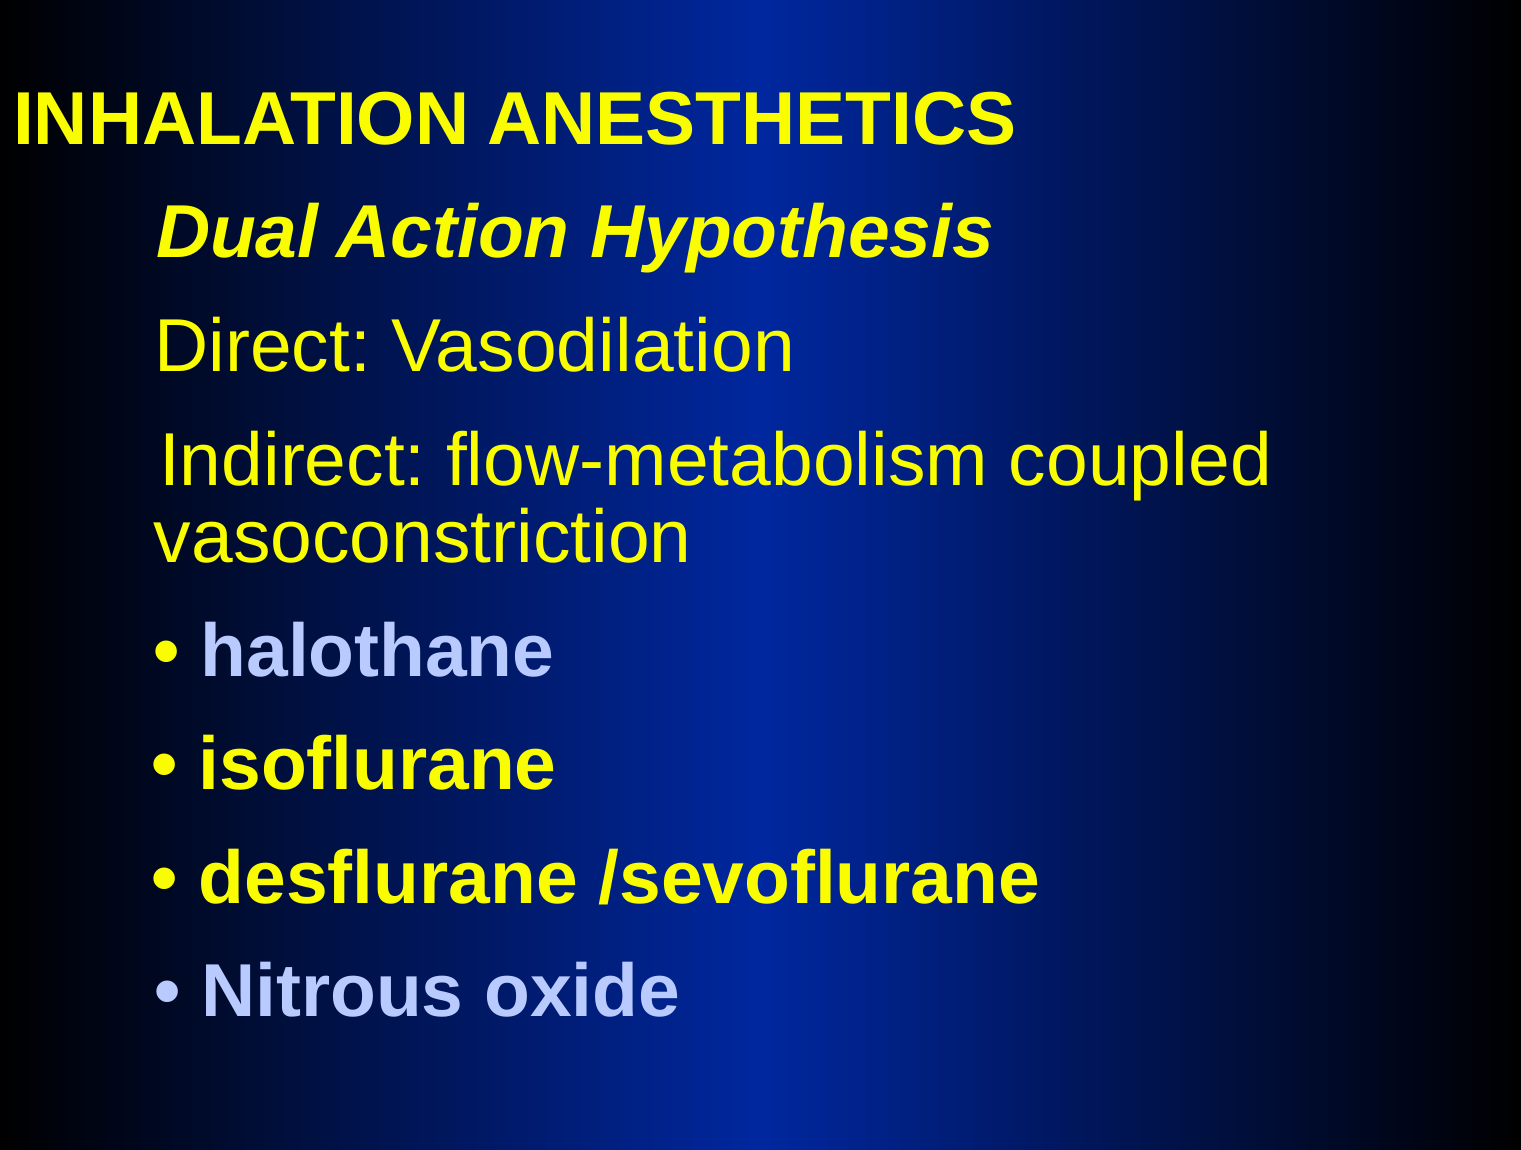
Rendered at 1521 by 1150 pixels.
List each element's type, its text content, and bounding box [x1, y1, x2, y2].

text_box • Nitrous oxide [154, 941, 681, 1032]
text_box Direct: Vasodilation [154, 296, 796, 387]
text_box Dual Action Hypothesis [155, 183, 1016, 274]
text_box • halothane [153, 601, 555, 692]
text_box • isoflurane [151, 714, 558, 805]
text_box Indirect: flow-metabolism coupled [159, 410, 1521, 501]
text_box INHALATION ANESTHETICS [13, 69, 1018, 160]
text_box vasoconstriction [154, 487, 693, 578]
text_box • desflurane /sevoflurane [151, 828, 1041, 919]
